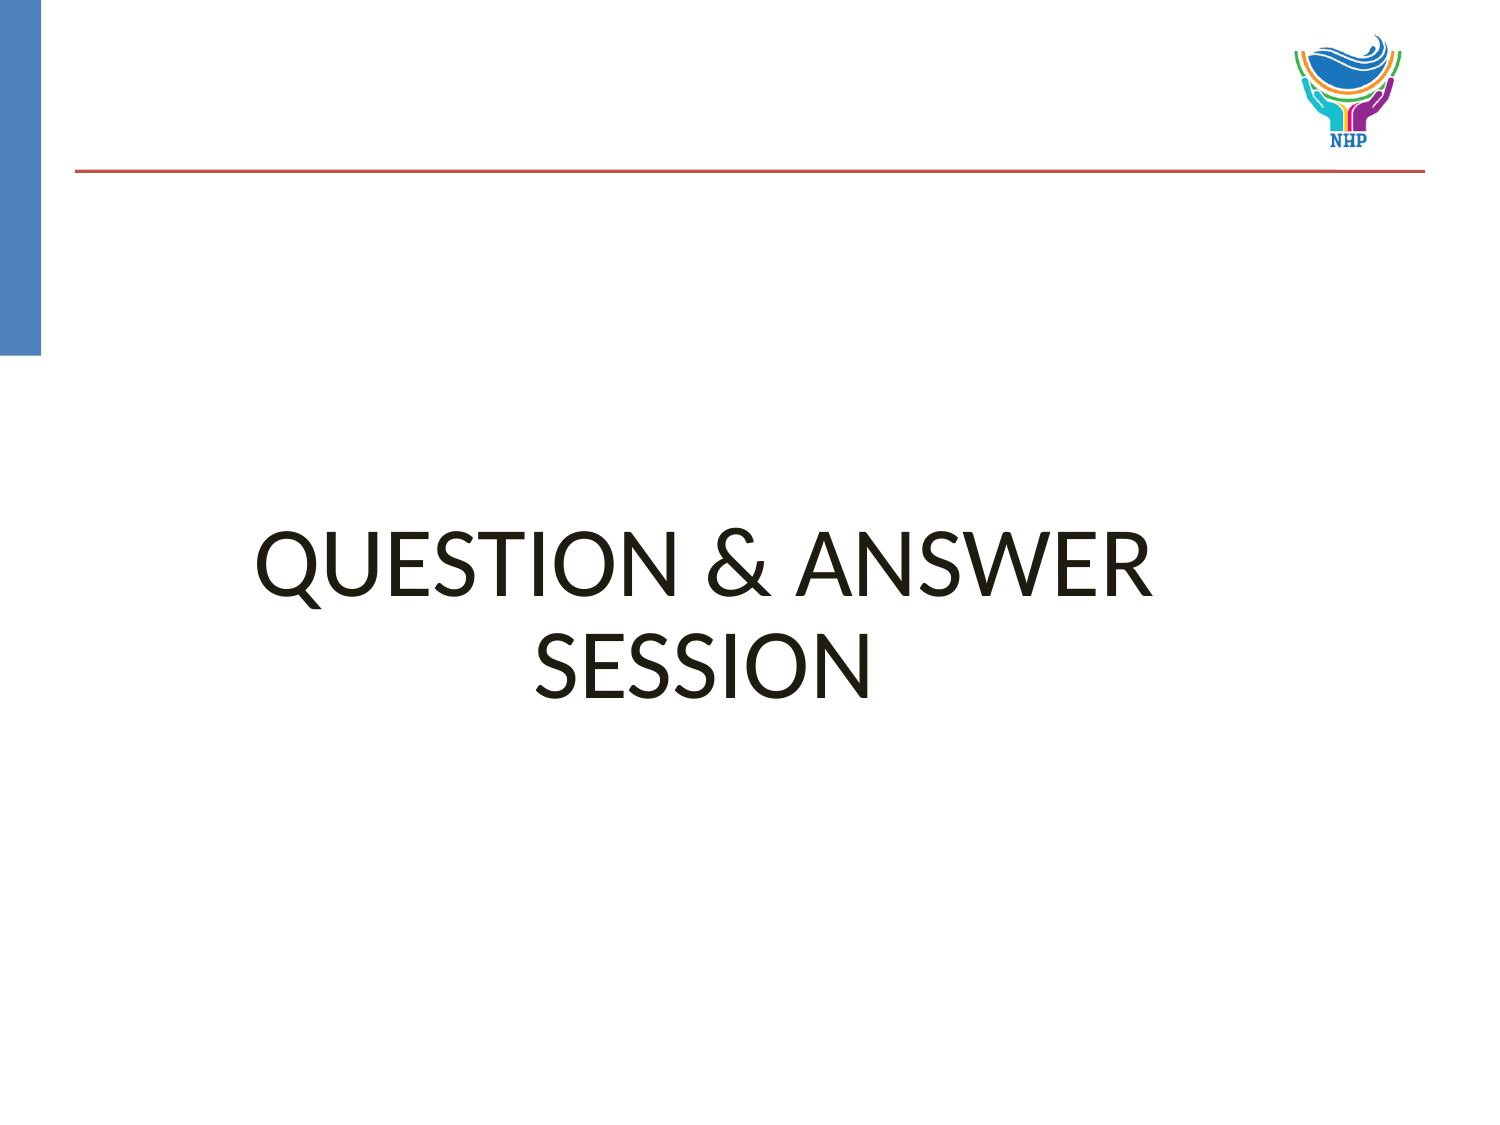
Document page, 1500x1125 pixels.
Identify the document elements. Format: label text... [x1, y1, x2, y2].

picture [1293, 32, 1403, 150]
text_box [0, 0, 43, 358]
text_box QUESTION & ANSWER SESSION [242, 515, 1167, 623]
text_box [43, 101, 1010, 214]
